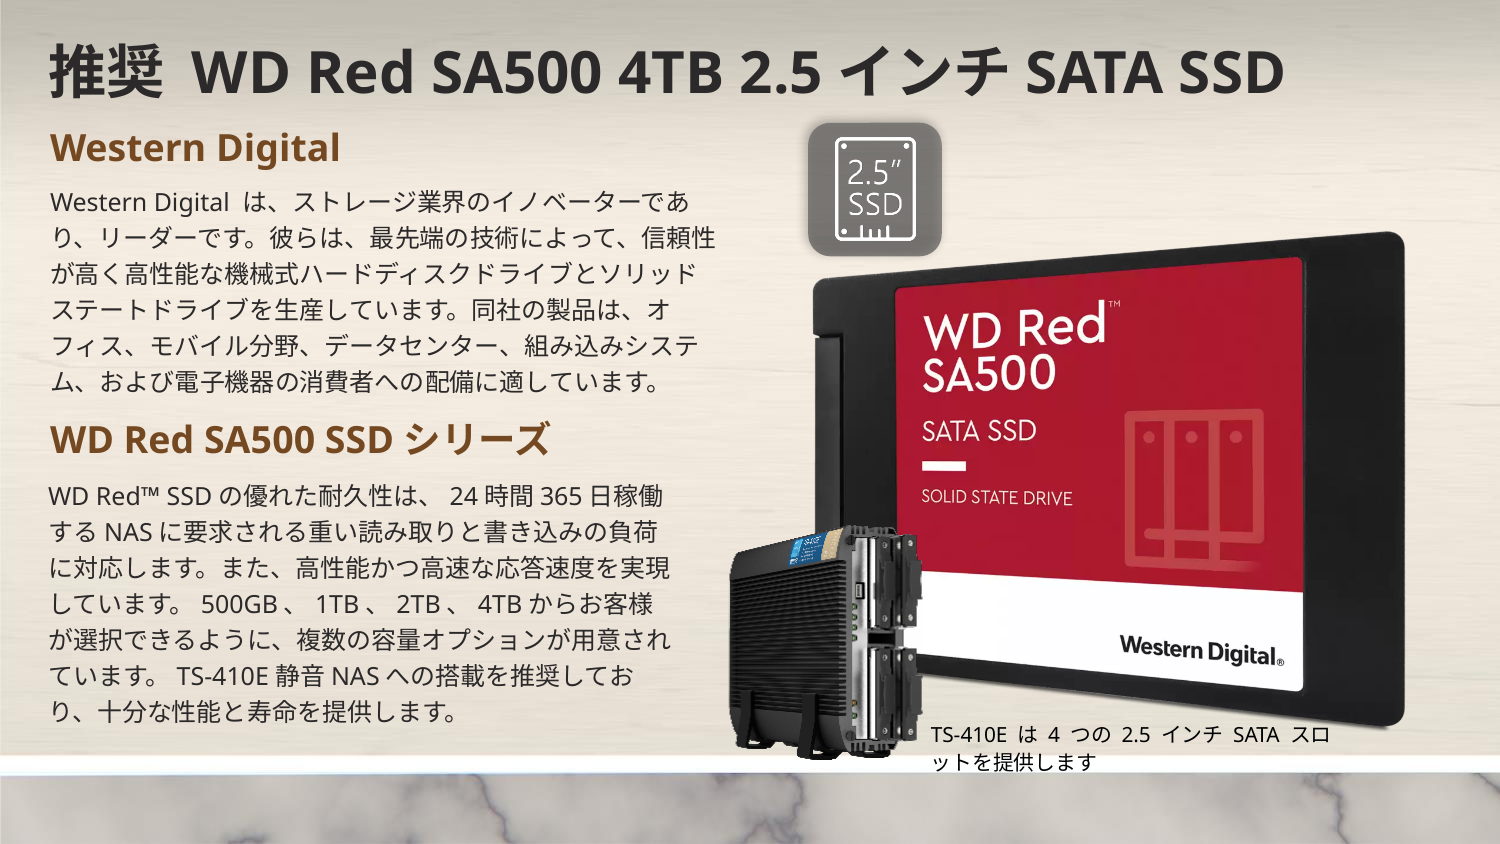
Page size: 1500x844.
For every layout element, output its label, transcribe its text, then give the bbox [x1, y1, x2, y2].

text_box Western Digital は、ストレージ業界のイノベーターであり、リーダーです。彼らは、最先端の技術によって、信頼性が高く高性能な機械式ハードディスクドライブとソリッドステートドライブを生産しています。同社の製品は、オフィス、モバイル分野、データセンター、組み込みシステム、および電子機器の消費者への配備に適しています。 [34, 165, 729, 382]
text_box Western Digital [34, 109, 469, 165]
text_box WD Red™ SSDの優れた耐久性は、24時間365日稼働するNASに要求される重い読み取りと書き込みの負荷に対応します。また、高性能かつ高速な応答速度を実現しています。500GB、1TB、2TB、4TBからお客様が選択できるように、複数の容量オプションが用意されています。TS-410E静音NASへの搭載を推奨しており、十分な性能と寿命を提供します。 [33, 459, 689, 677]
title 推奨 WD Red SA500 4TB 2.5インチSATA SSD [33, 17, 1483, 123]
picture [0, 0, 1500, 844]
text_box WD Red SA500 SSDシリーズ [34, 400, 678, 459]
